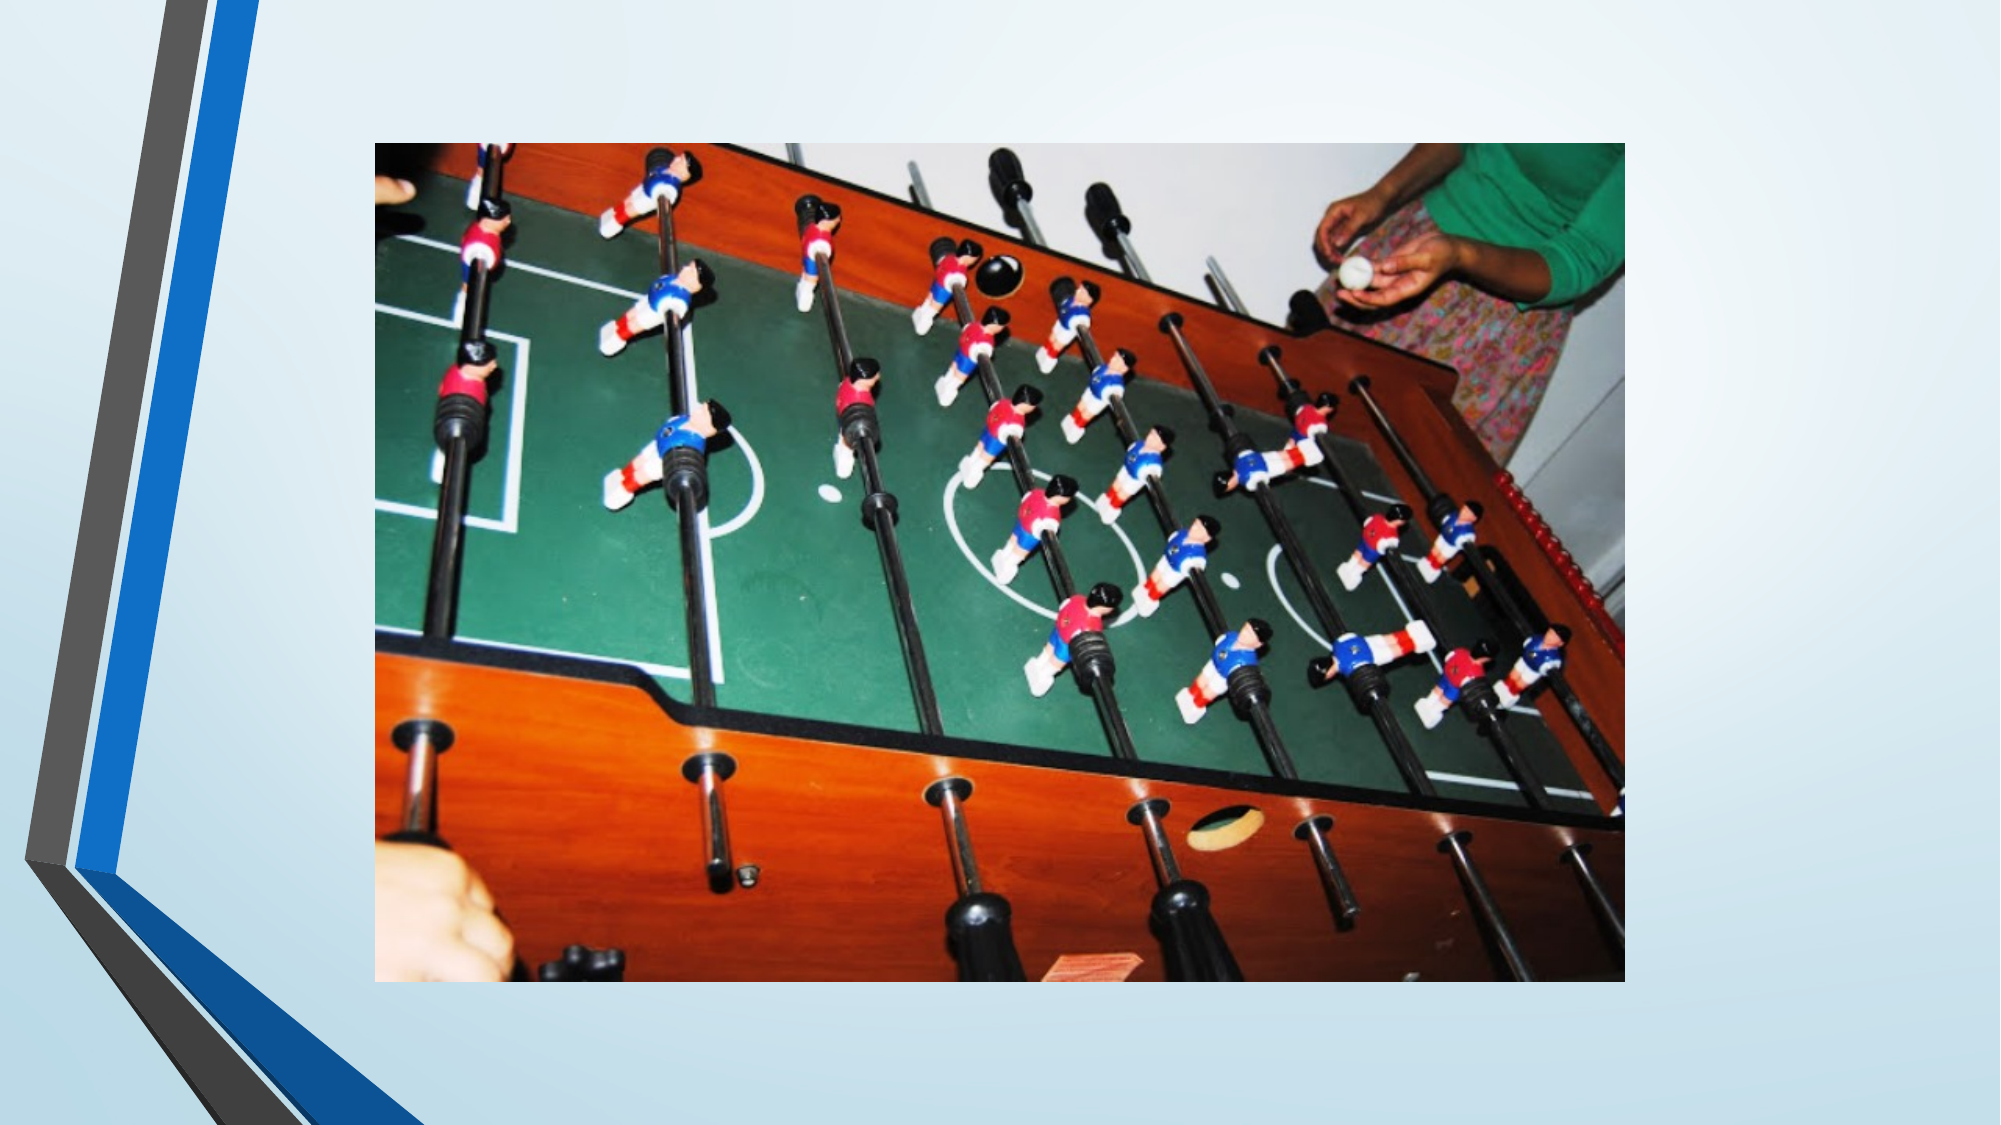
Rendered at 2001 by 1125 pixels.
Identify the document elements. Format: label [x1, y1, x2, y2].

picture [374, 143, 1626, 982]
